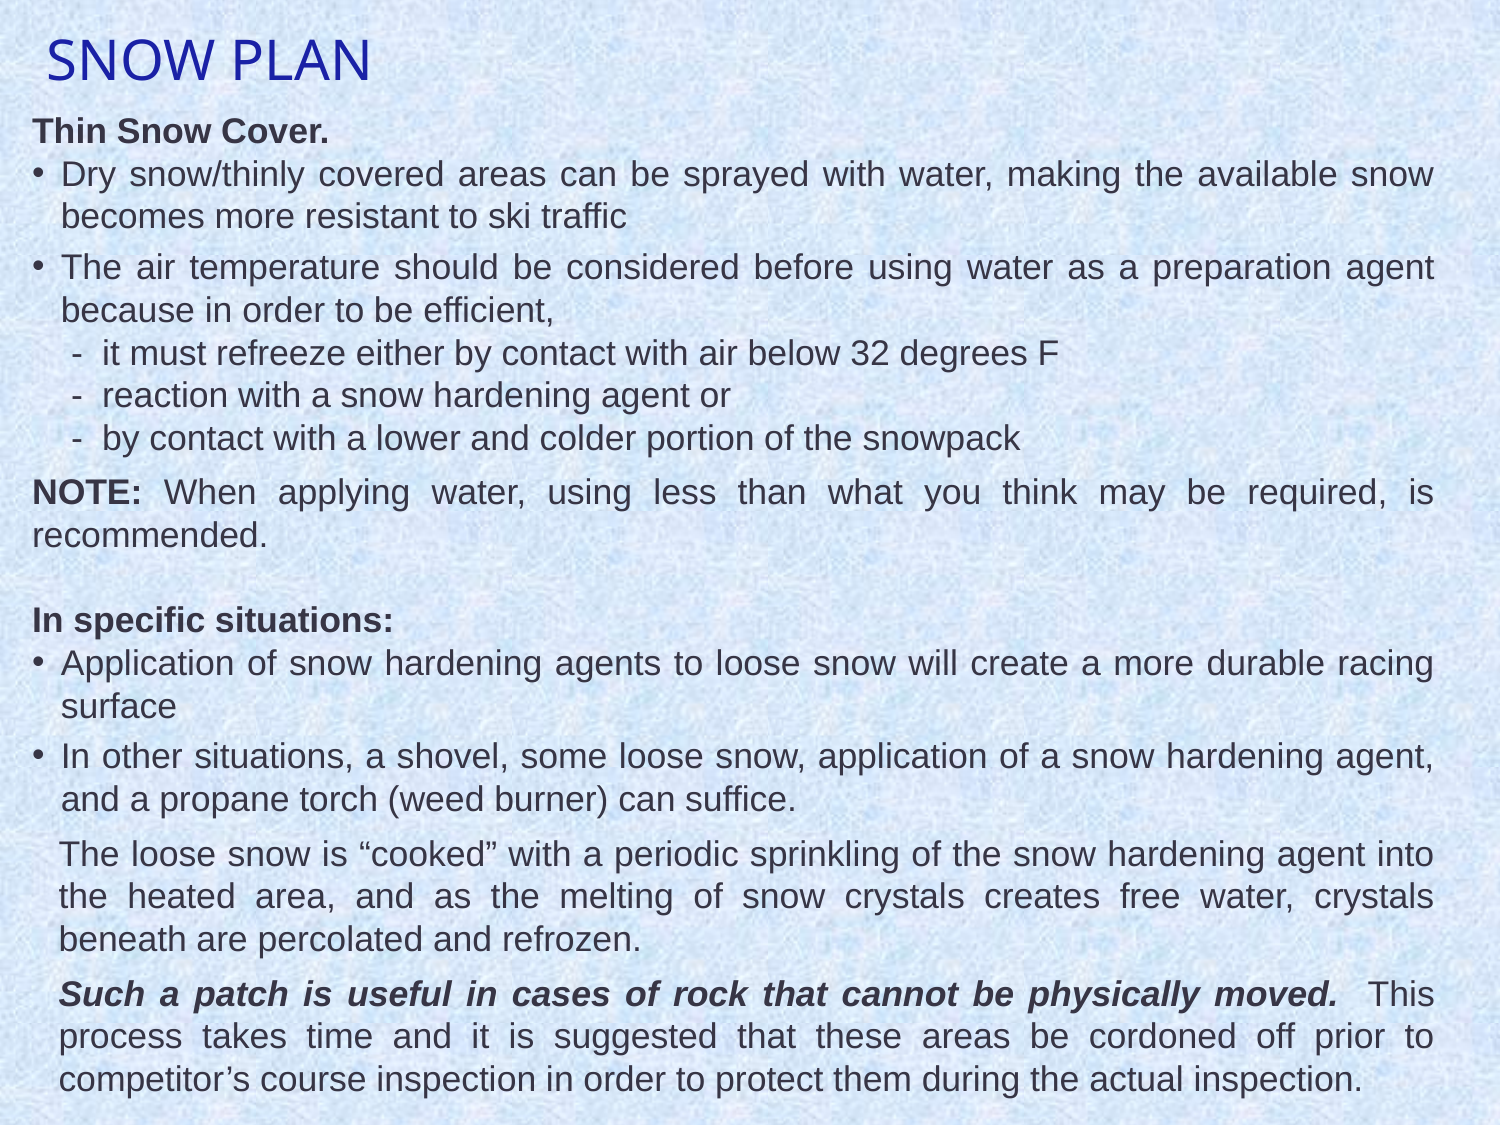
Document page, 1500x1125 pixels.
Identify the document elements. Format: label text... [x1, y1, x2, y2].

list Thin Snow Cover. Dry snow/thinly covered areas can be sprayed with water, making the available snow becomes more resistant to ski traffic The air temperature should be considered before using water as a preparation agent because in order to be efficient, - it must refreeze either by contact with air below 32 degrees F - reaction with a snow hardening agent or - by contact with a lower and colder portion of the snowpack NOTE: When applying water, using less than what you think may be required, is recommended. In specific situations: Application of snow hardening agents to loose snow will create a more durable racing surface In other situations, a shovel, some loose snow, application of a snow hardening agent, and a propane torch (weed burner) can suffice. The loose snow is “cooked” with a periodic sprinkling of the snow hardening agent into the heated area, and as the melting of snow crystals creates free water, crystals beneath are percolated and refrozen. Such a patch is useful in cases of rock that cannot be physically moved. This process takes time and it is suggested that these areas be cordoned off prior to competitor’s course inspection in order to protect them during the actual inspection. [17, 100, 1450, 1113]
title SNOW PLAN [31, 1, 1413, 100]
picture [0, 0, 1500, 1125]
